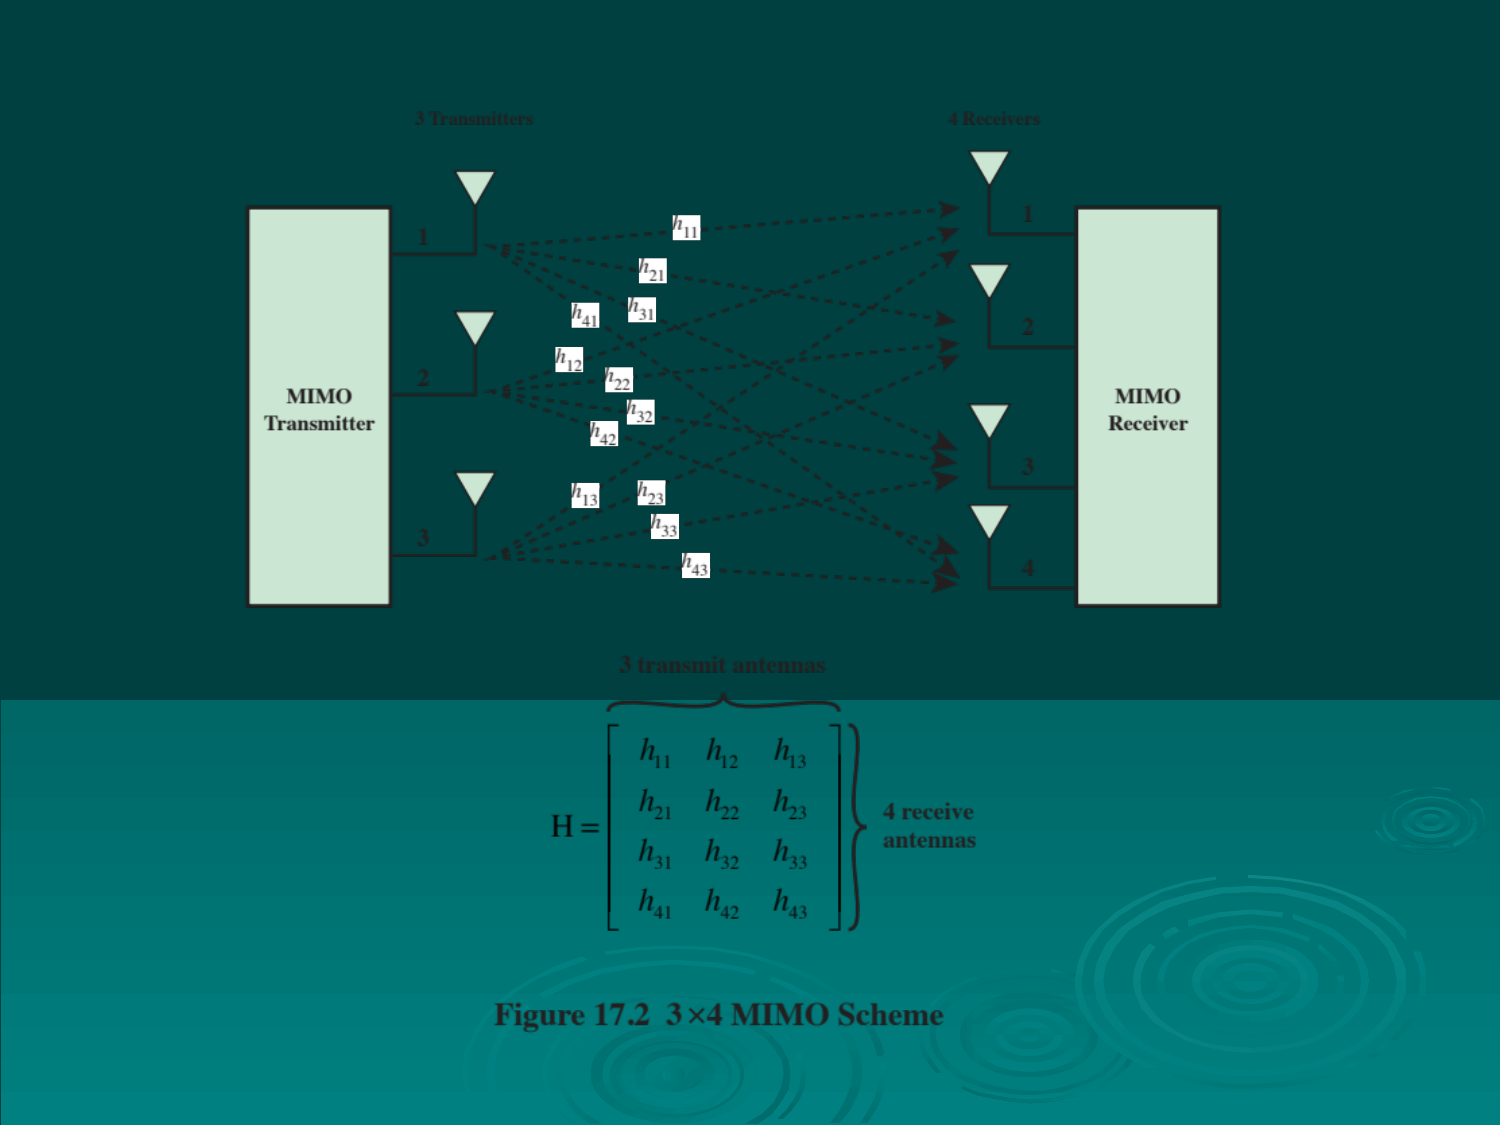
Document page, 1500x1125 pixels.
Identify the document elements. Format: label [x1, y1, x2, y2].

picture [190, 47, 1287, 1079]
